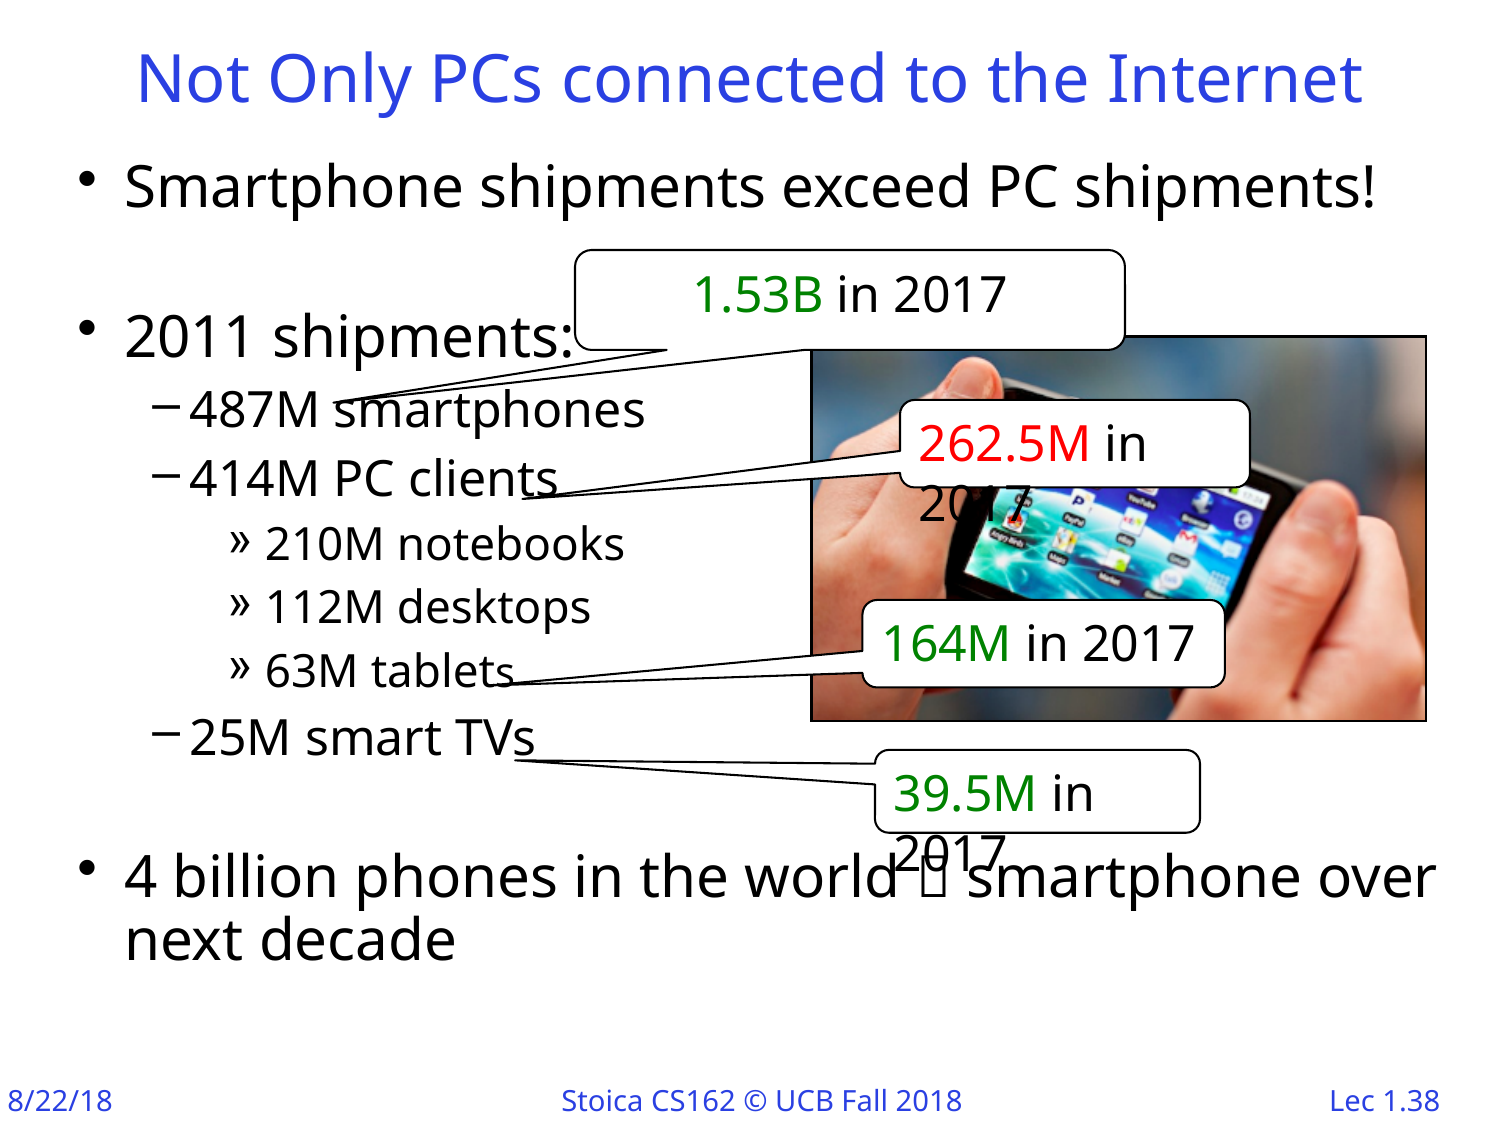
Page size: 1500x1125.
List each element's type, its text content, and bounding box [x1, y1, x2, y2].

text_box 1.53B in 2017 [333, 249, 1126, 403]
title Not Only PCs connected to the Internet [99, 37, 1400, 125]
text_box 262.5M in 2017 [522, 462, 807, 499]
picture [812, 337, 1426, 721]
text_box 164M in 2017 [489, 656, 807, 686]
list Smartphone shipments exceed PC shipments! 2011 shipments: 487M smartphones 414M PC clients 210M notebooks 112M desktops 63M tablets 25M smart TVs 4 billion phones in the world  smartphone over next decade [62, 149, 1463, 1013]
text_box 39.5M in 2017 [515, 749, 1201, 833]
